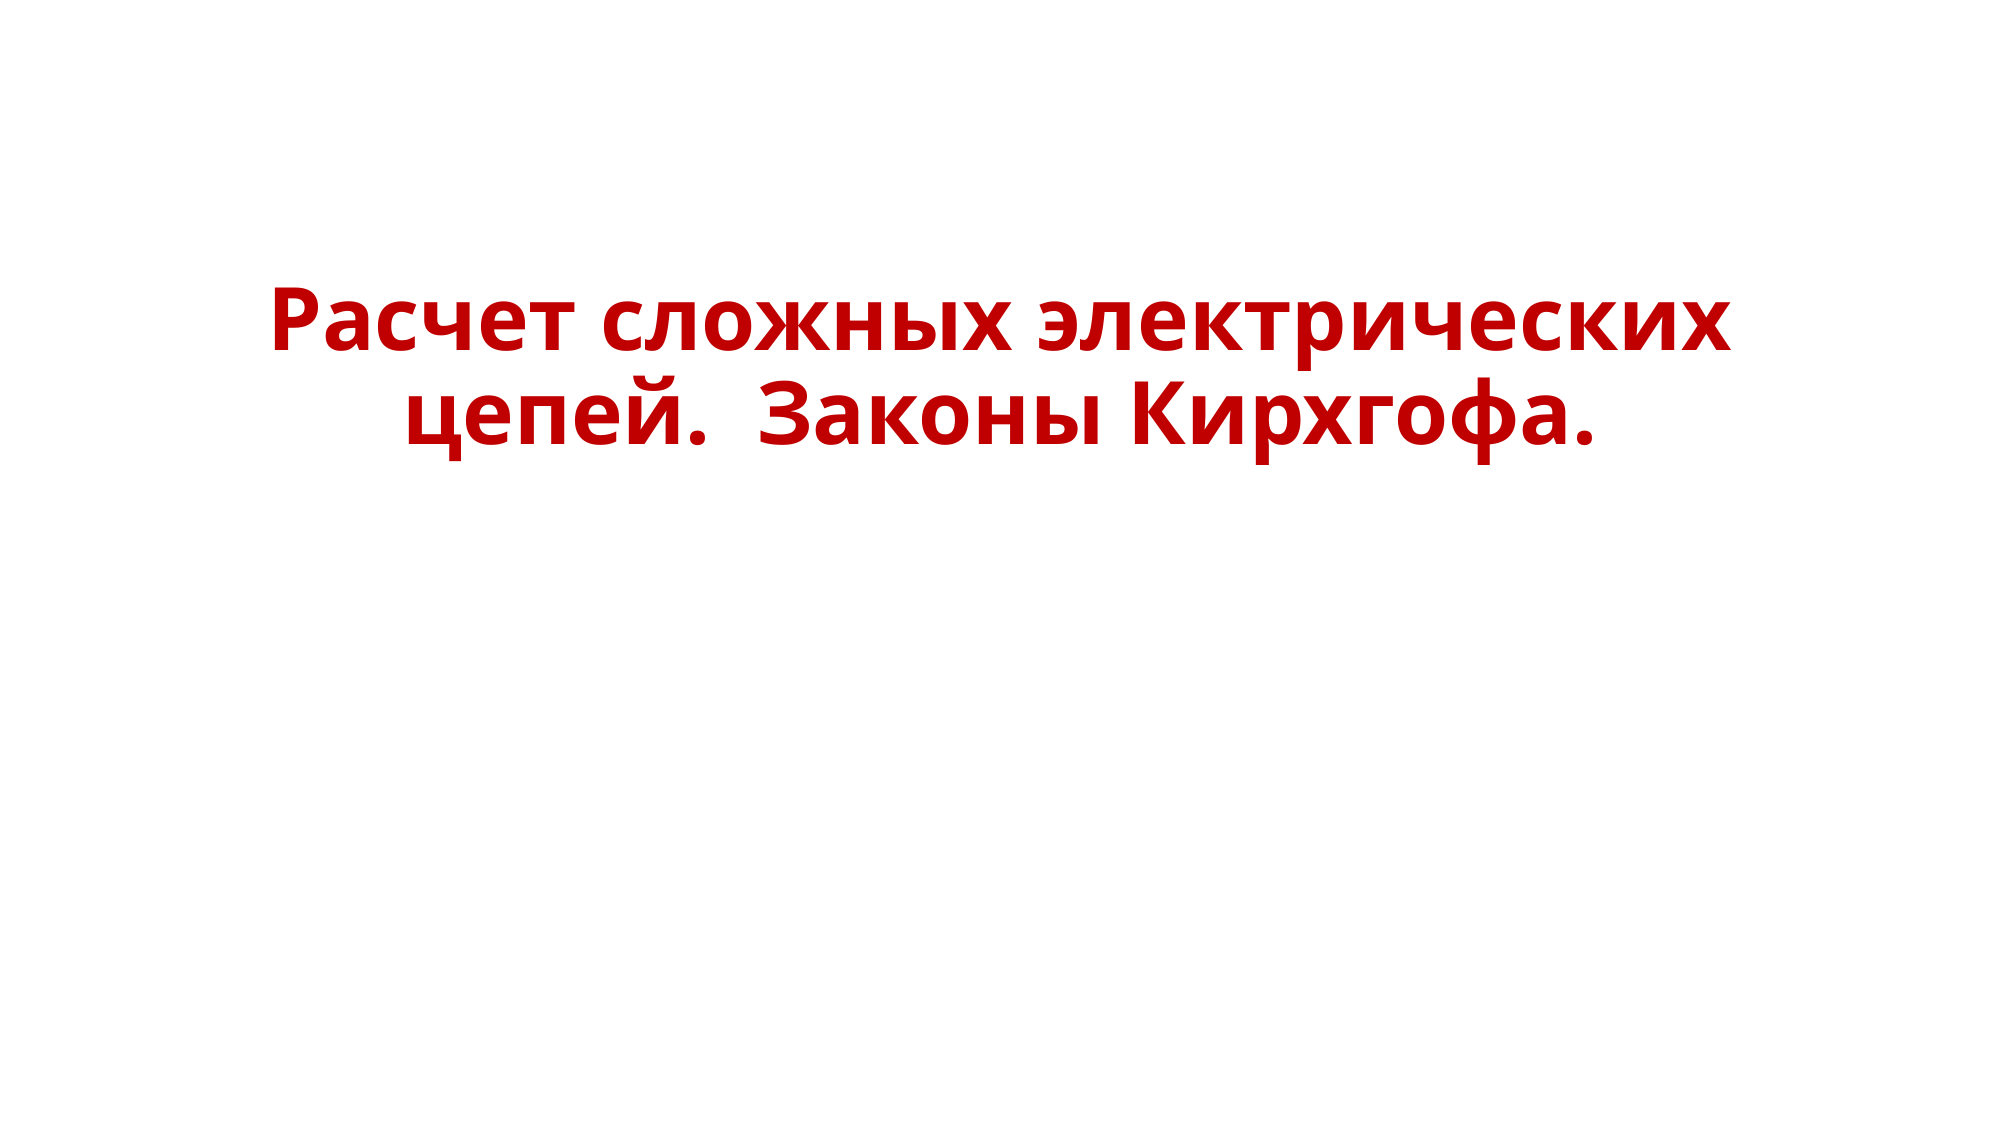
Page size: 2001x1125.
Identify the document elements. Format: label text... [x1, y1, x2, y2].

title Расчет сложных электрических цепей. Законы Кирхгофа. [249, 184, 1750, 576]
